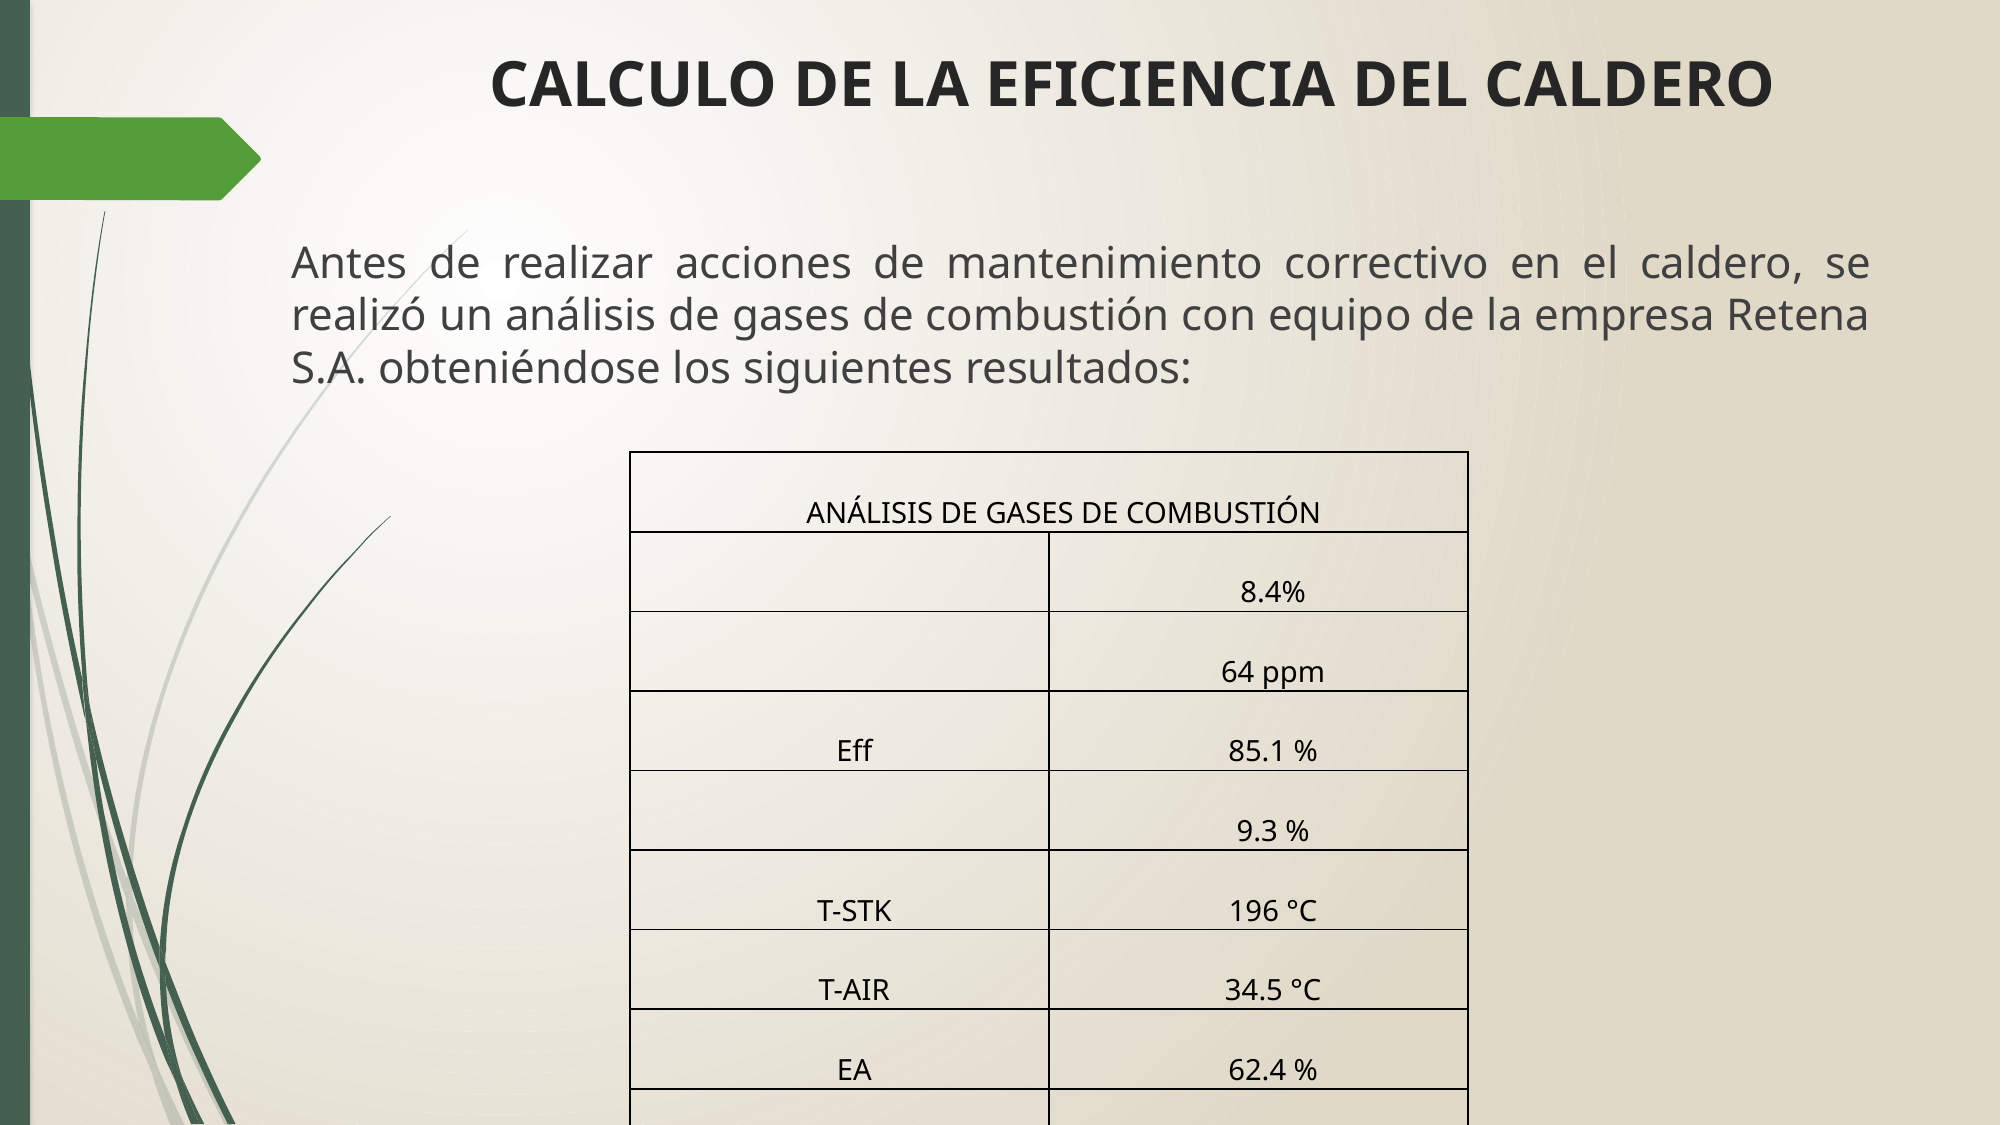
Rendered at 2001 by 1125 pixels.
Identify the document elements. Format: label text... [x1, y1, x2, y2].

title CALCULO DE LA EFICIENCIA DEL CALDERO [451, 36, 1815, 185]
list Antes de realizar acciones de mantenimiento correctivo en el caldero, se realizó un análisis de gases de combustión con equipo de la empresa Retena S.A. obteniéndose los siguientes resultados: [276, 227, 1888, 1100]
